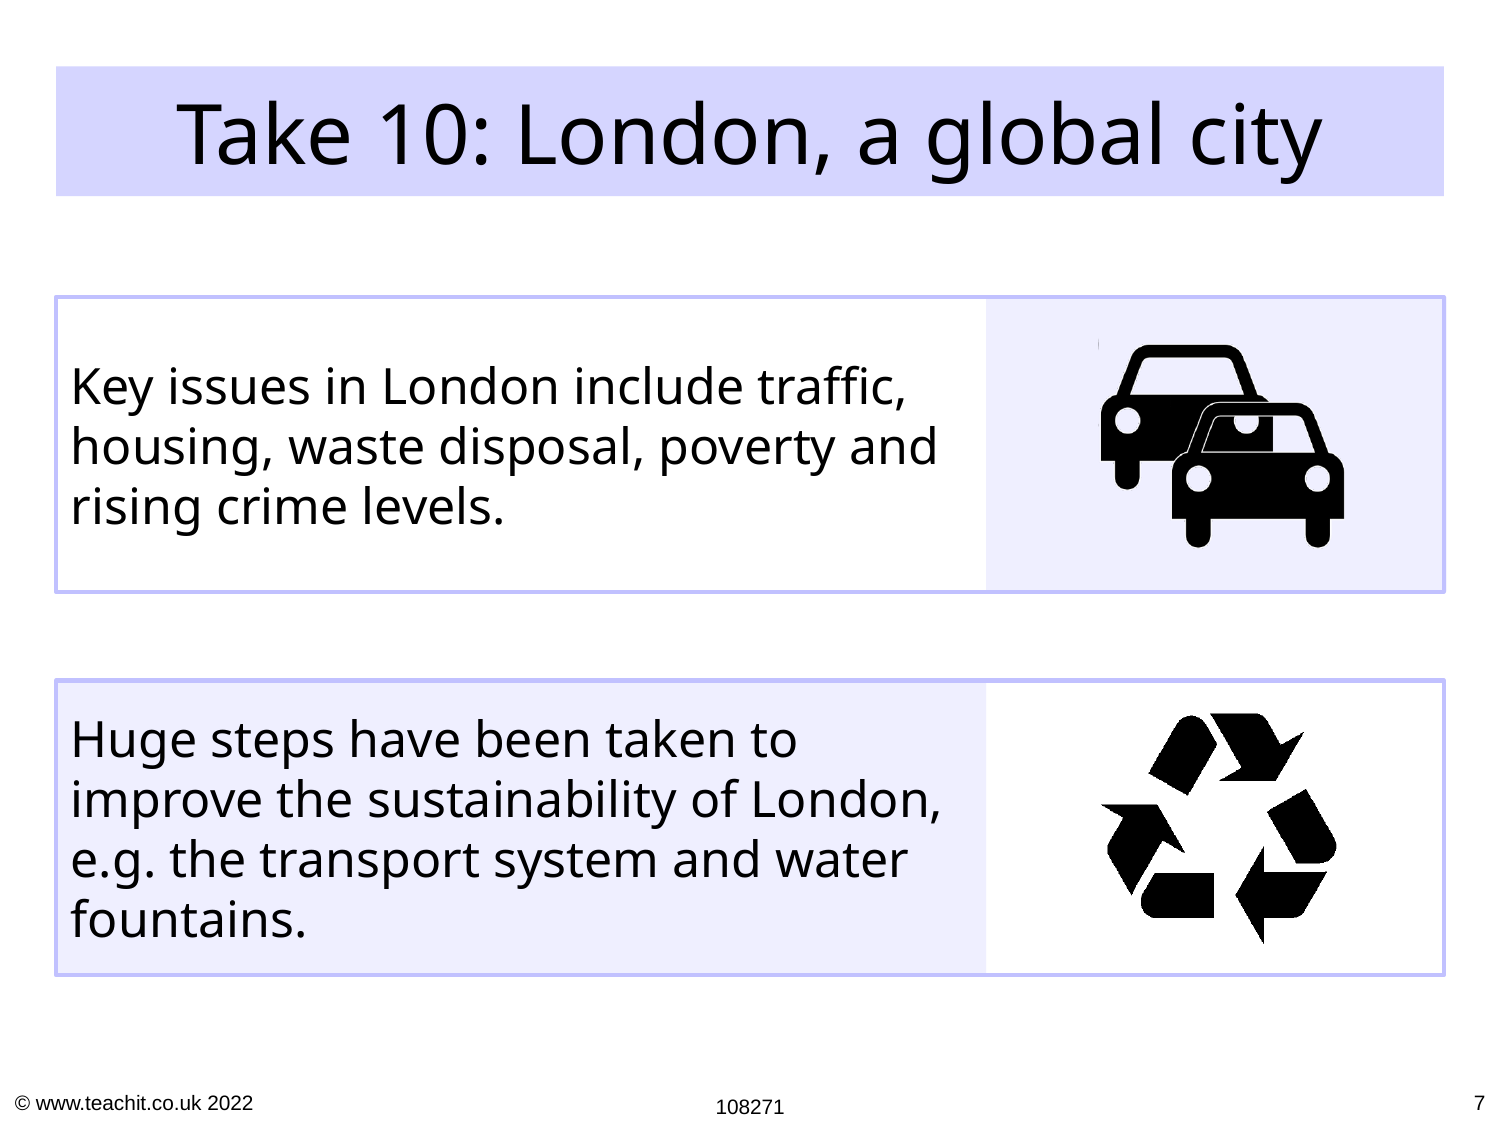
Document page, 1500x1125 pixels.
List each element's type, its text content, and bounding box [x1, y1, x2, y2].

text_box Take 10: London, a global city [54, 64, 1446, 198]
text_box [55, 296, 1448, 592]
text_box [55, 680, 1445, 976]
